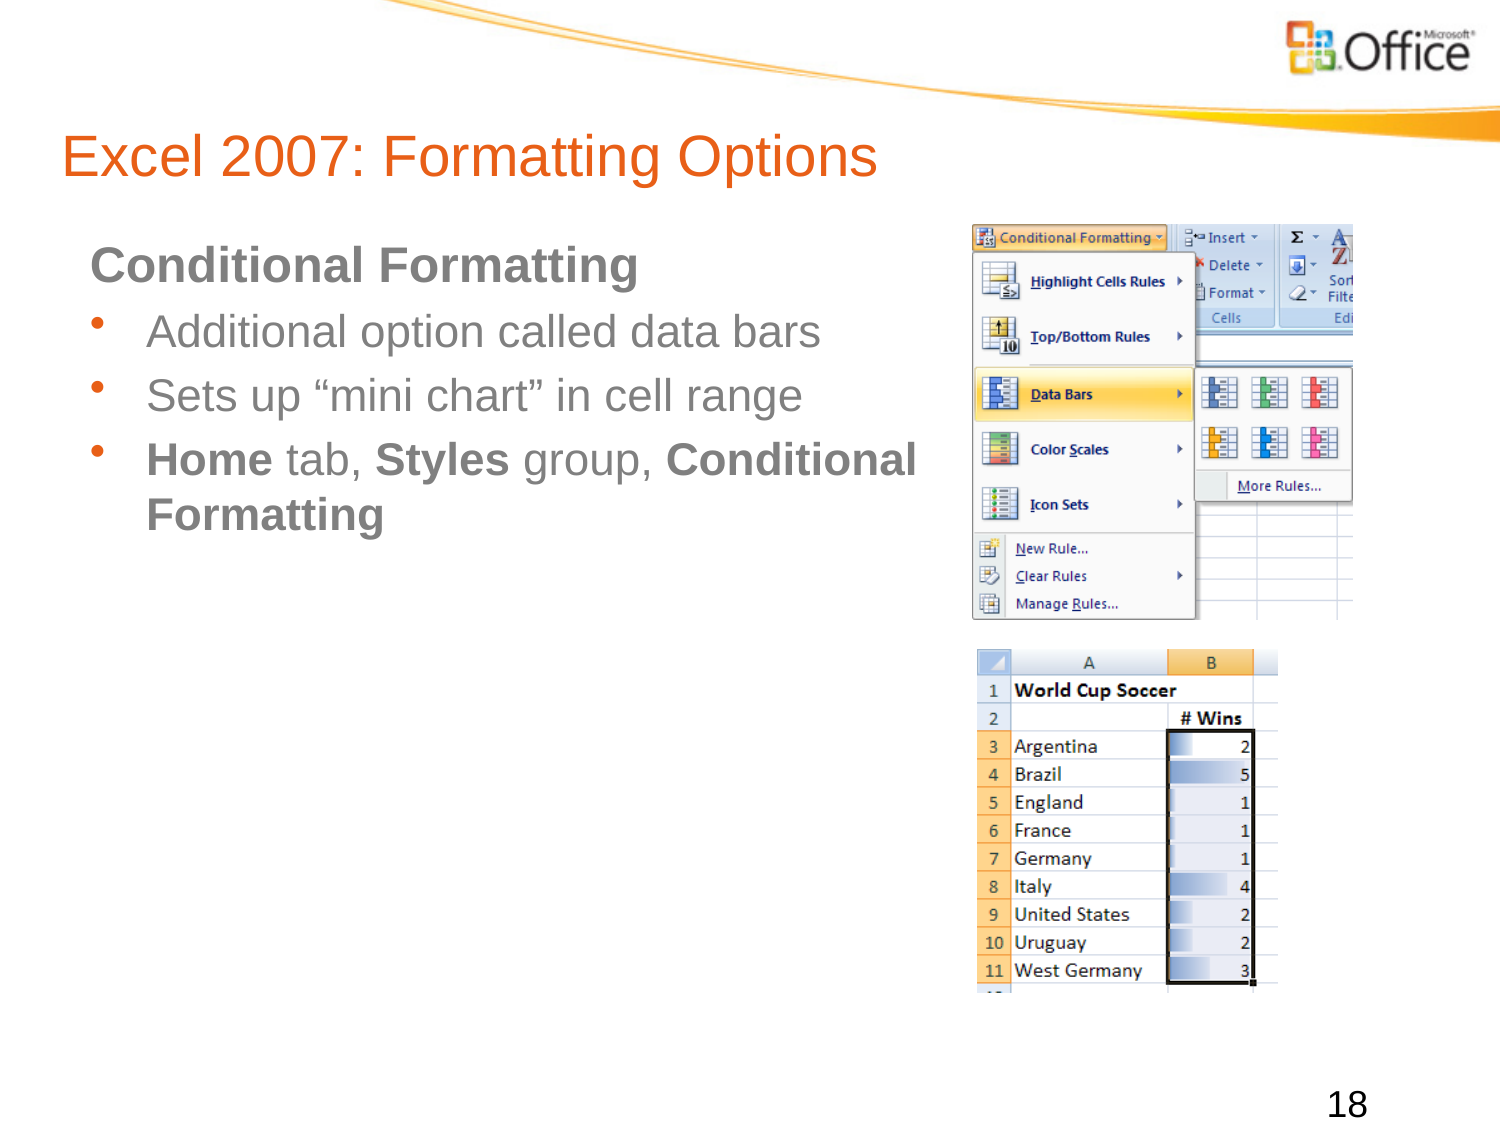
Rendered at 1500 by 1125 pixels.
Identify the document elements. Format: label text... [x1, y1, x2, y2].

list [972, 224, 1352, 620]
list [977, 649, 1278, 993]
picture [0, 0, 1500, 147]
list Conditional Formatting Additional option called data bars Sets up “mini chart” in cell range Home tab, Styles group, Conditional Formatting [74, 224, 962, 1051]
title Excel 2007: Formatting Options [46, 93, 1453, 213]
slide_number 18 [1311, 1072, 1462, 1113]
